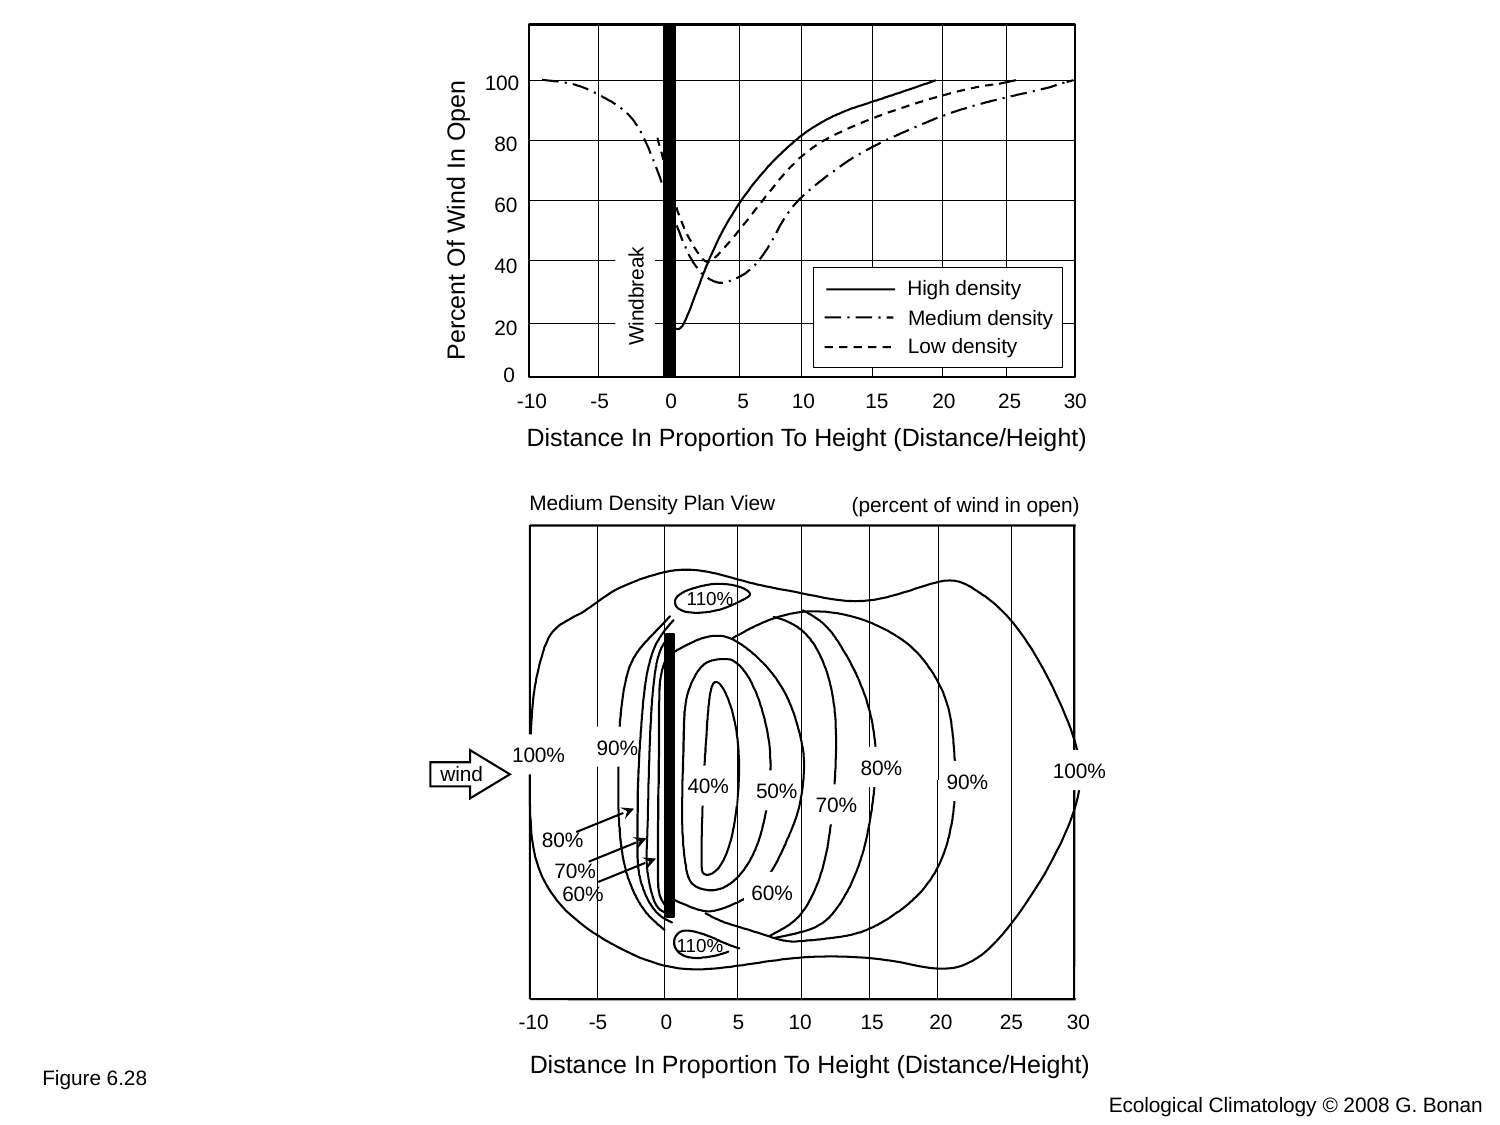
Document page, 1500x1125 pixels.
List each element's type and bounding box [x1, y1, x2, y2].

text_box [836, 483, 1095, 524]
text_box [425, 525, 1498, 1125]
text_box [27, 1057, 162, 1098]
text_box [432, 24, 1104, 460]
text_box [514, 481, 791, 522]
